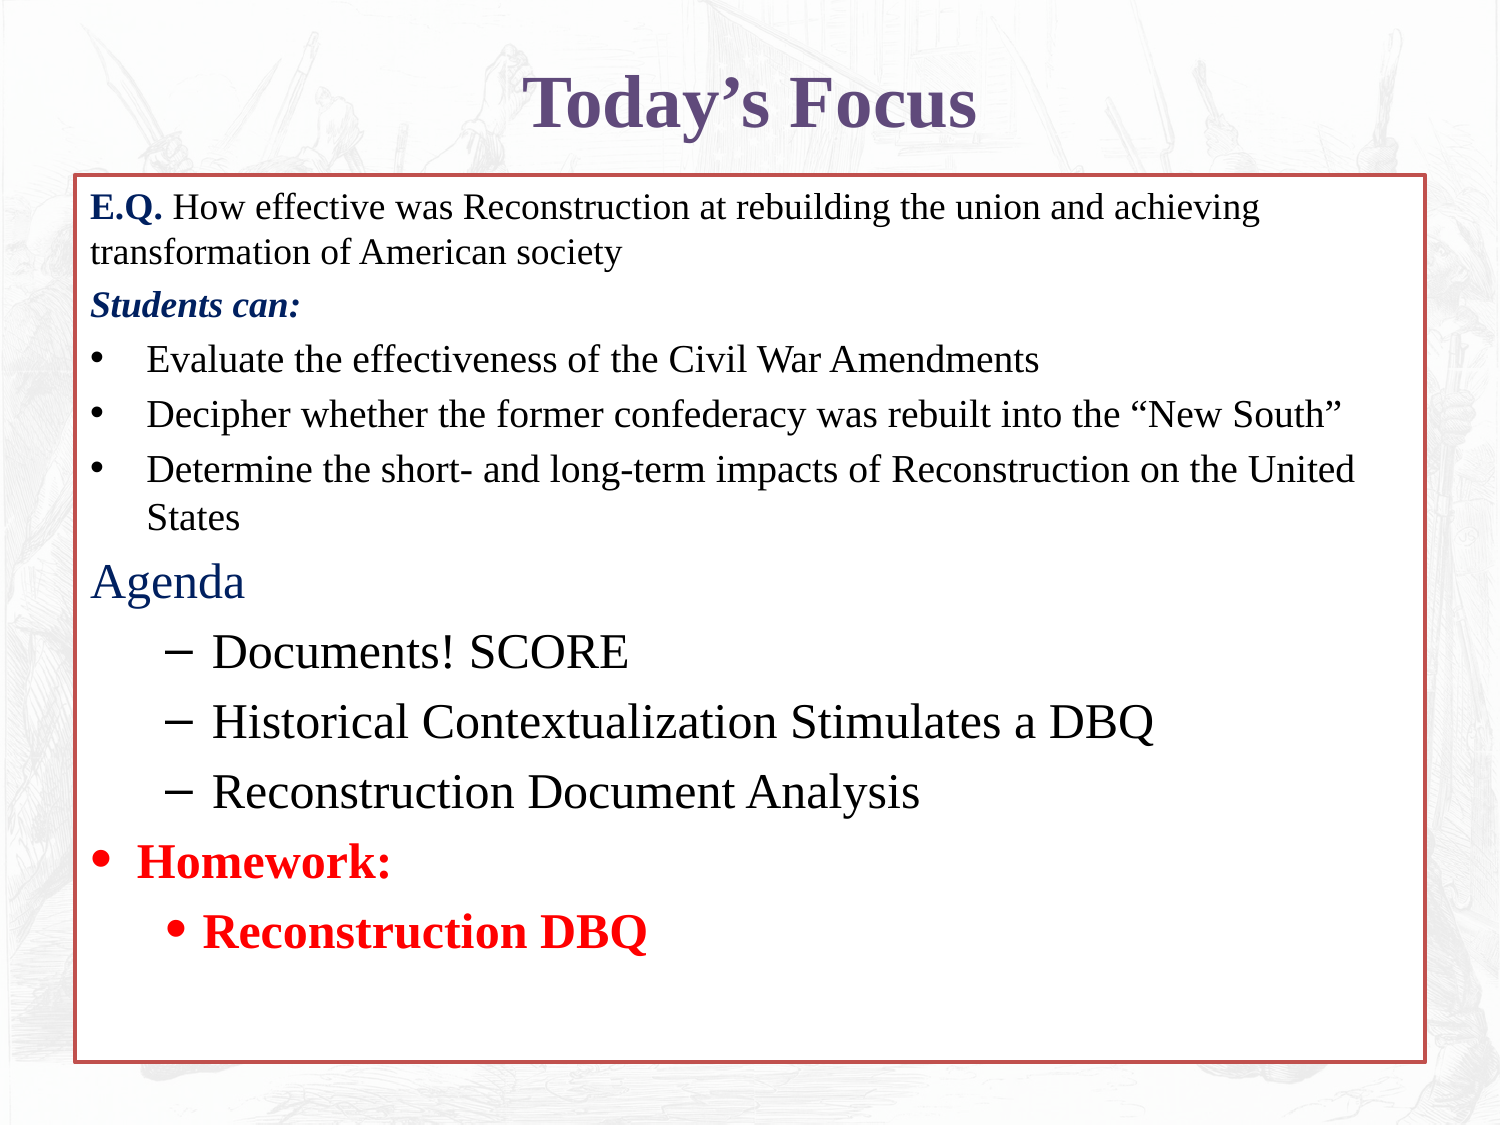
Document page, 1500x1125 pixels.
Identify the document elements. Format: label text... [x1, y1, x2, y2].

title Today’s Focus [75, 45, 1425, 150]
list E.Q. How effective was Reconstruction at rebuilding the union and achieving transformation of American society Students can: Evaluate the effectiveness of the Civil War Amendments Decipher whether the former confederacy was rebuilt into the “New South” Determine the short- and long-term impacts of Reconstruction on the United States Agenda Documents! SCORE Historical Contextualization Stimulates a DBQ Reconstruction Document Analysis Homework: Reconstruction DBQ [73, 173, 1427, 1064]
